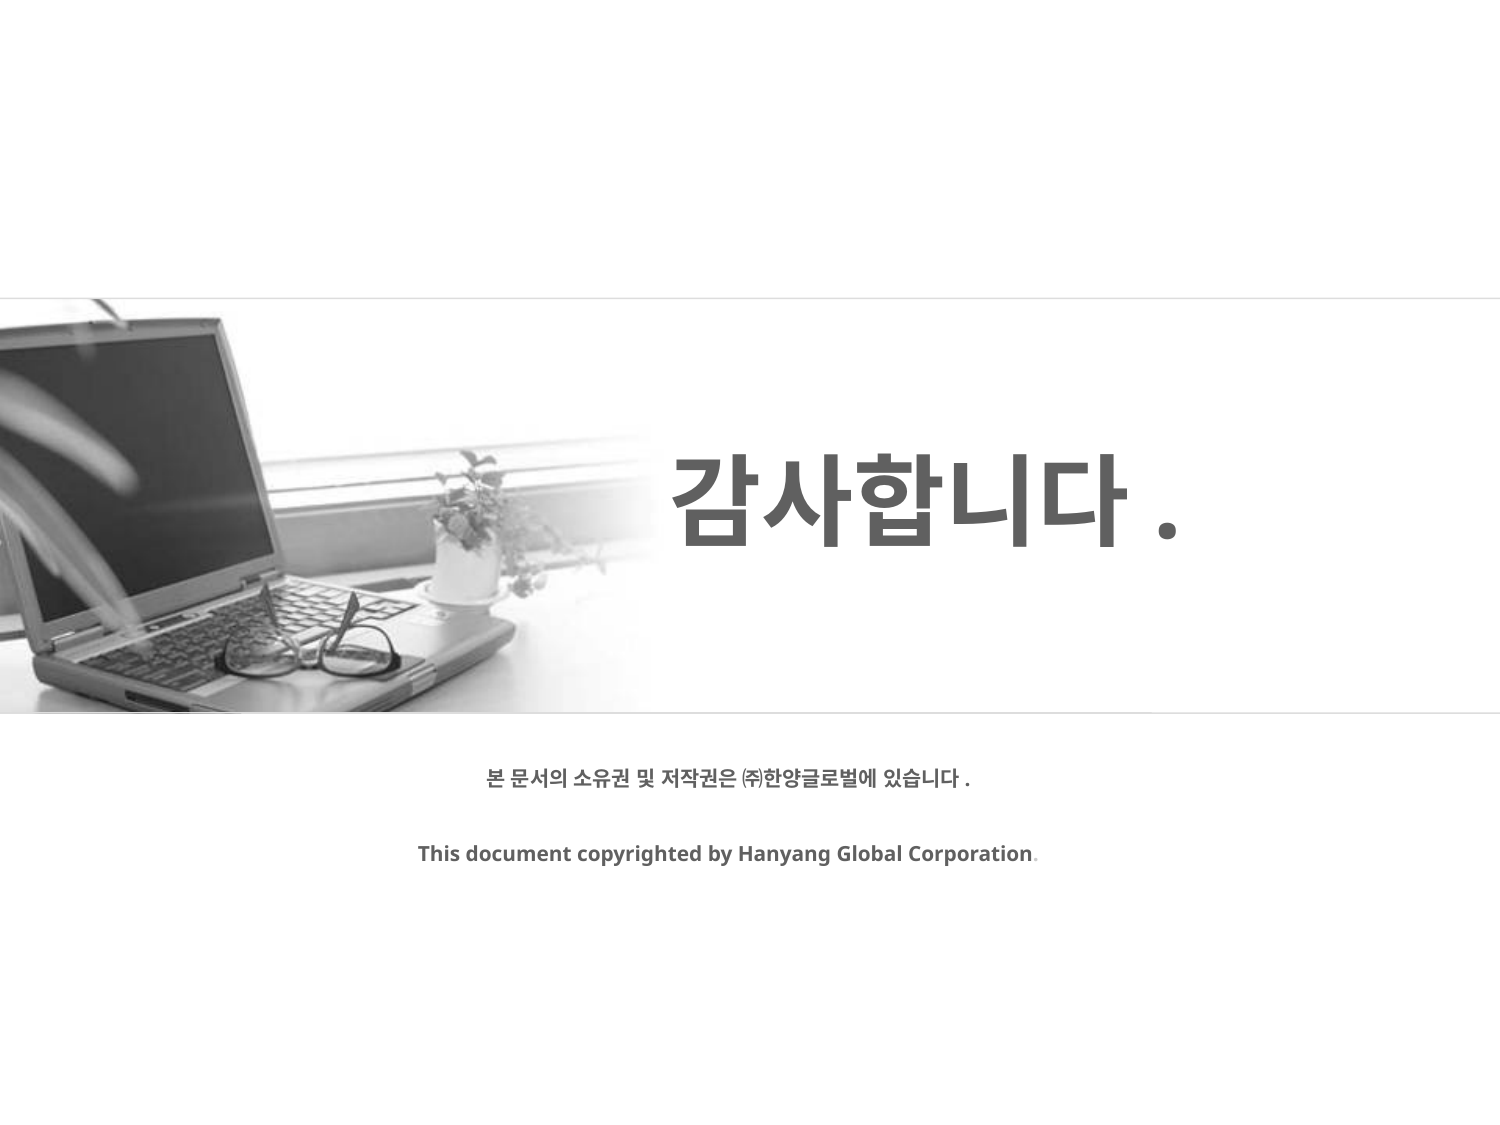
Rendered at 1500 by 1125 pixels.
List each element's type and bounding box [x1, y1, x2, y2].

picture [0, 300, 693, 712]
